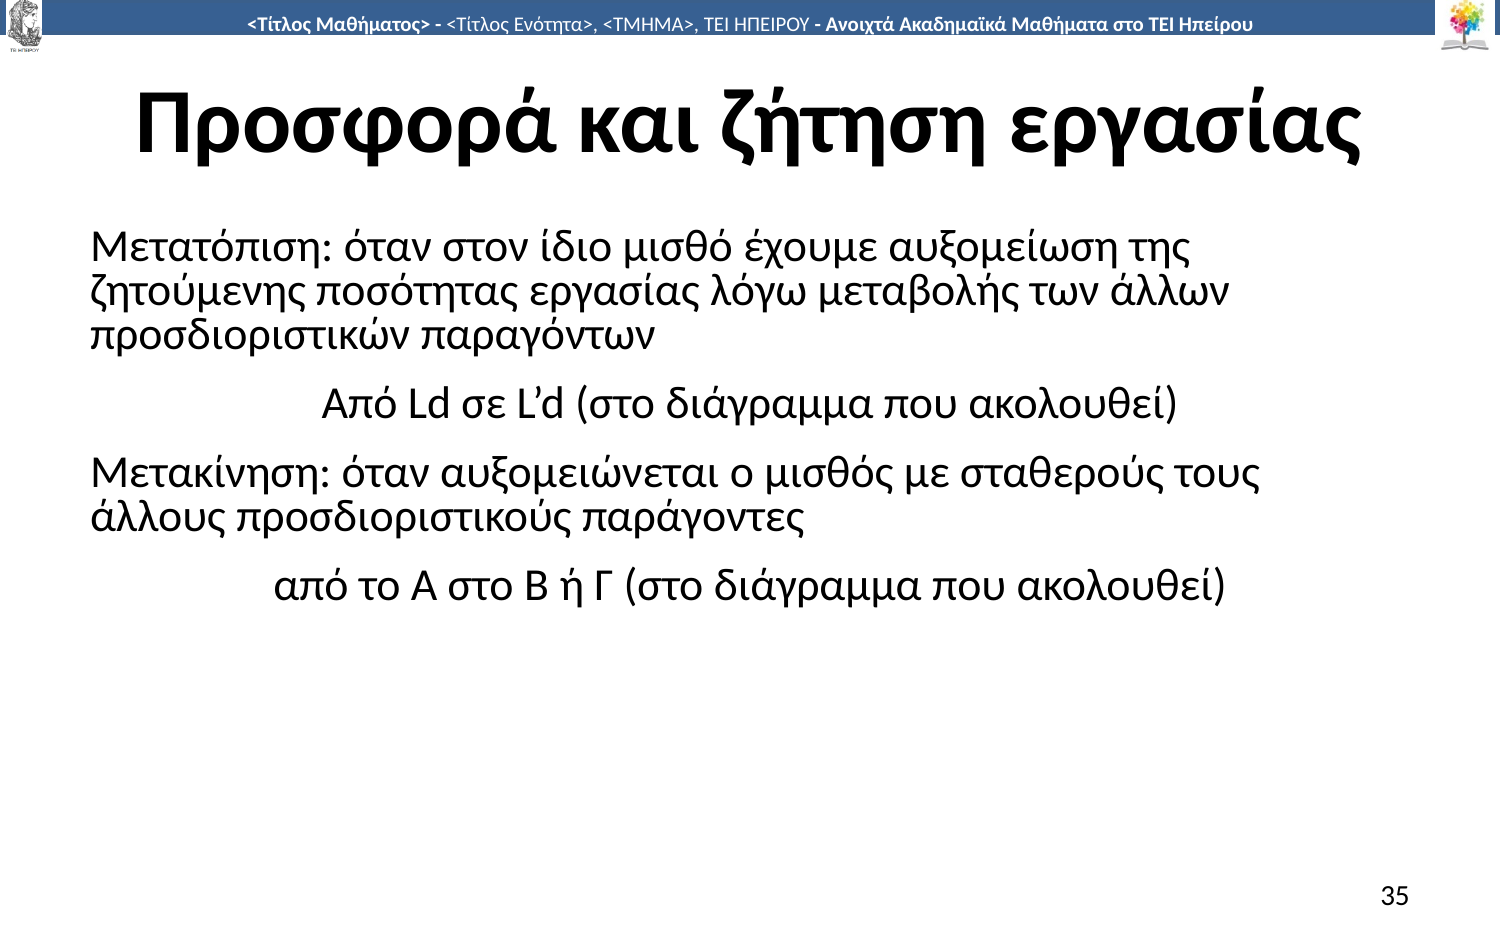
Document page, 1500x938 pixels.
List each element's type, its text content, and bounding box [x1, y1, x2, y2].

picture [6, 0, 42, 54]
list Μετατόπιση: όταν στον ίδιο µισθό έχουµε αυξοµείωση της ζητούµενης ποσότητας εργασίας λόγω µεταβολής των άλλων προσδιοριστικών παραγόντων Από Ld σε L’d (στο διάγραµµα που ακολουθεί) Μετακίνηση: όταν αυξοµειώνεται ο µισθός µε σταθερούς τους άλλους προσδιοριστικούς παράγοντες από το Α στο Β ή Γ (στο διάγραµµα που ακολουθεί) [75, 218, 1425, 838]
title Προσφορά και ζήτηση εργασίας [75, 37, 1425, 194]
slide_number 35 [1074, 868, 1425, 919]
picture [1435, 0, 1495, 52]
